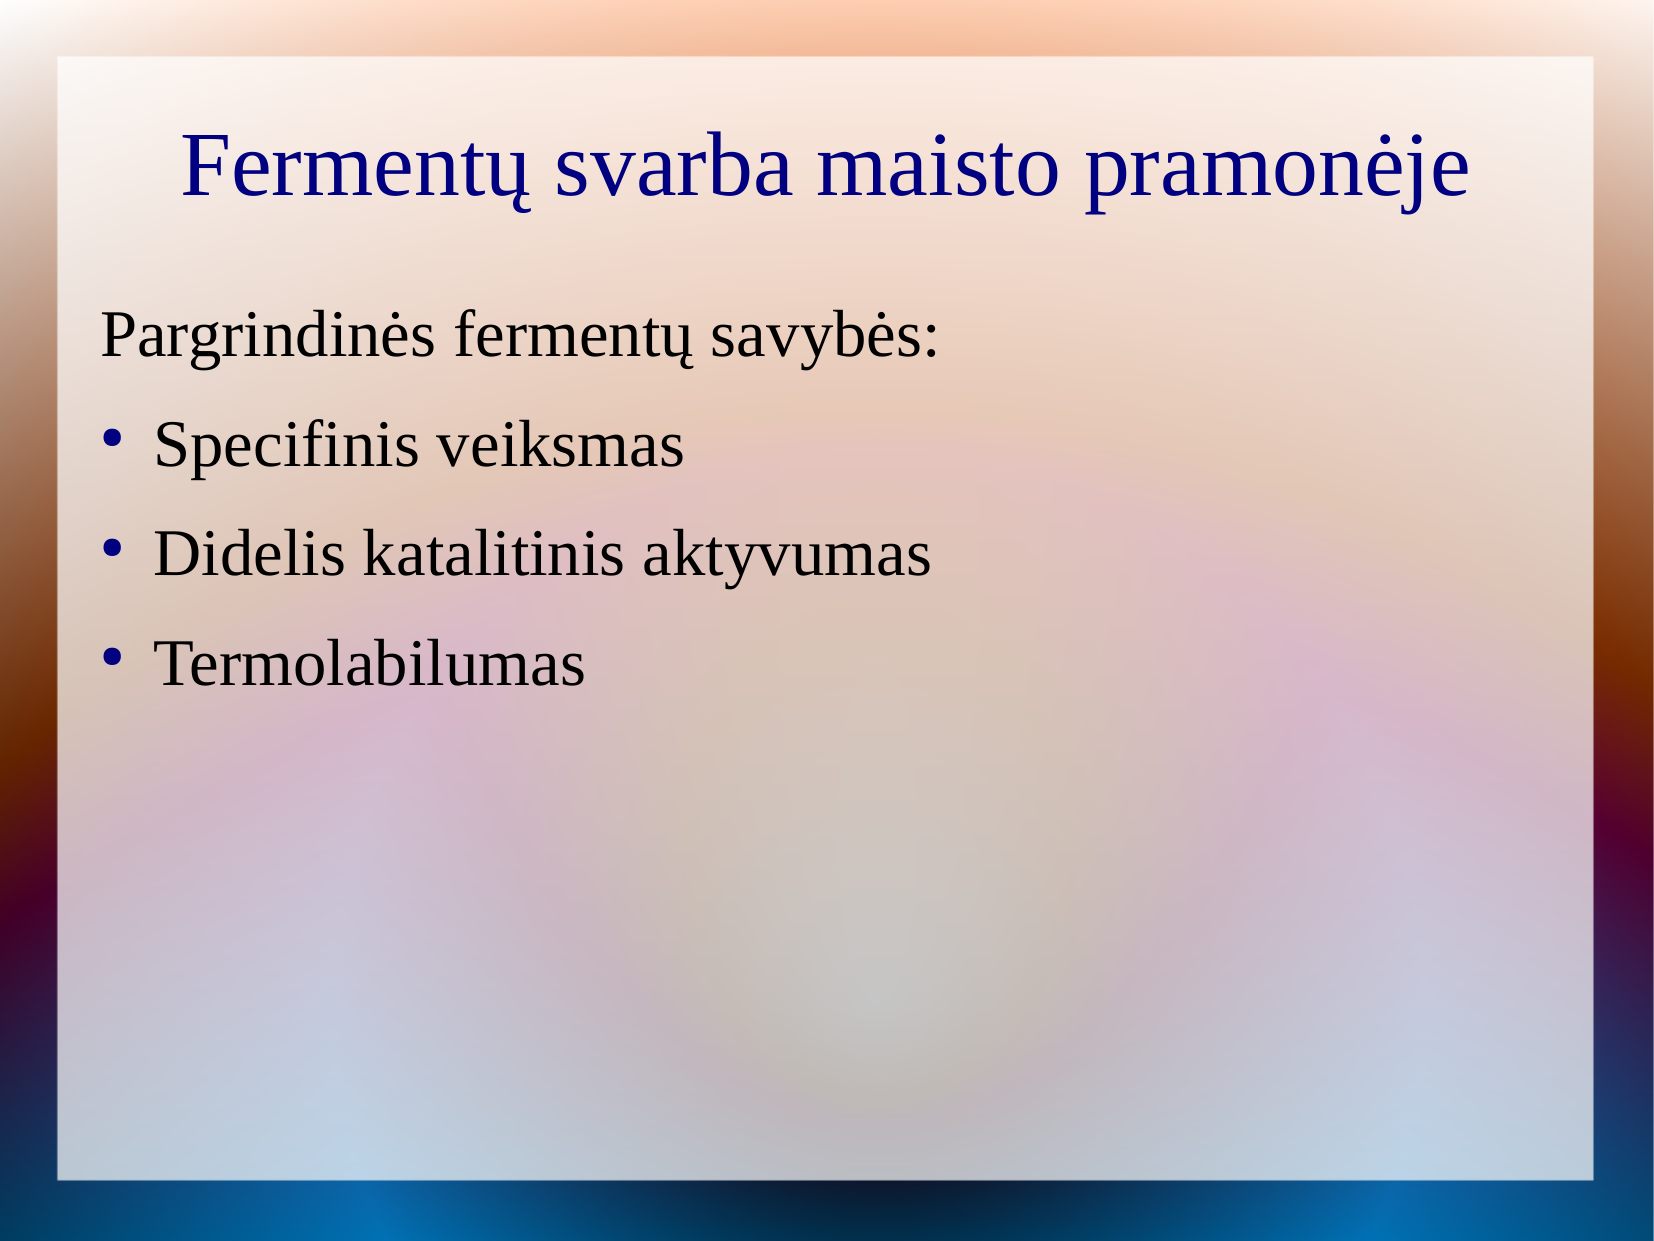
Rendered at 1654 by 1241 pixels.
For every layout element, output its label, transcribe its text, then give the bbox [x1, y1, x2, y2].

list Pargrindinės fermentų savybės: Specifinis veiksmas Didelis katalitinis aktyvumas Termolabilumas [82, 290, 1571, 995]
picture [0, 0, 1654, 1241]
title Fermentų svarba maisto pramonėje [82, 55, 1571, 263]
